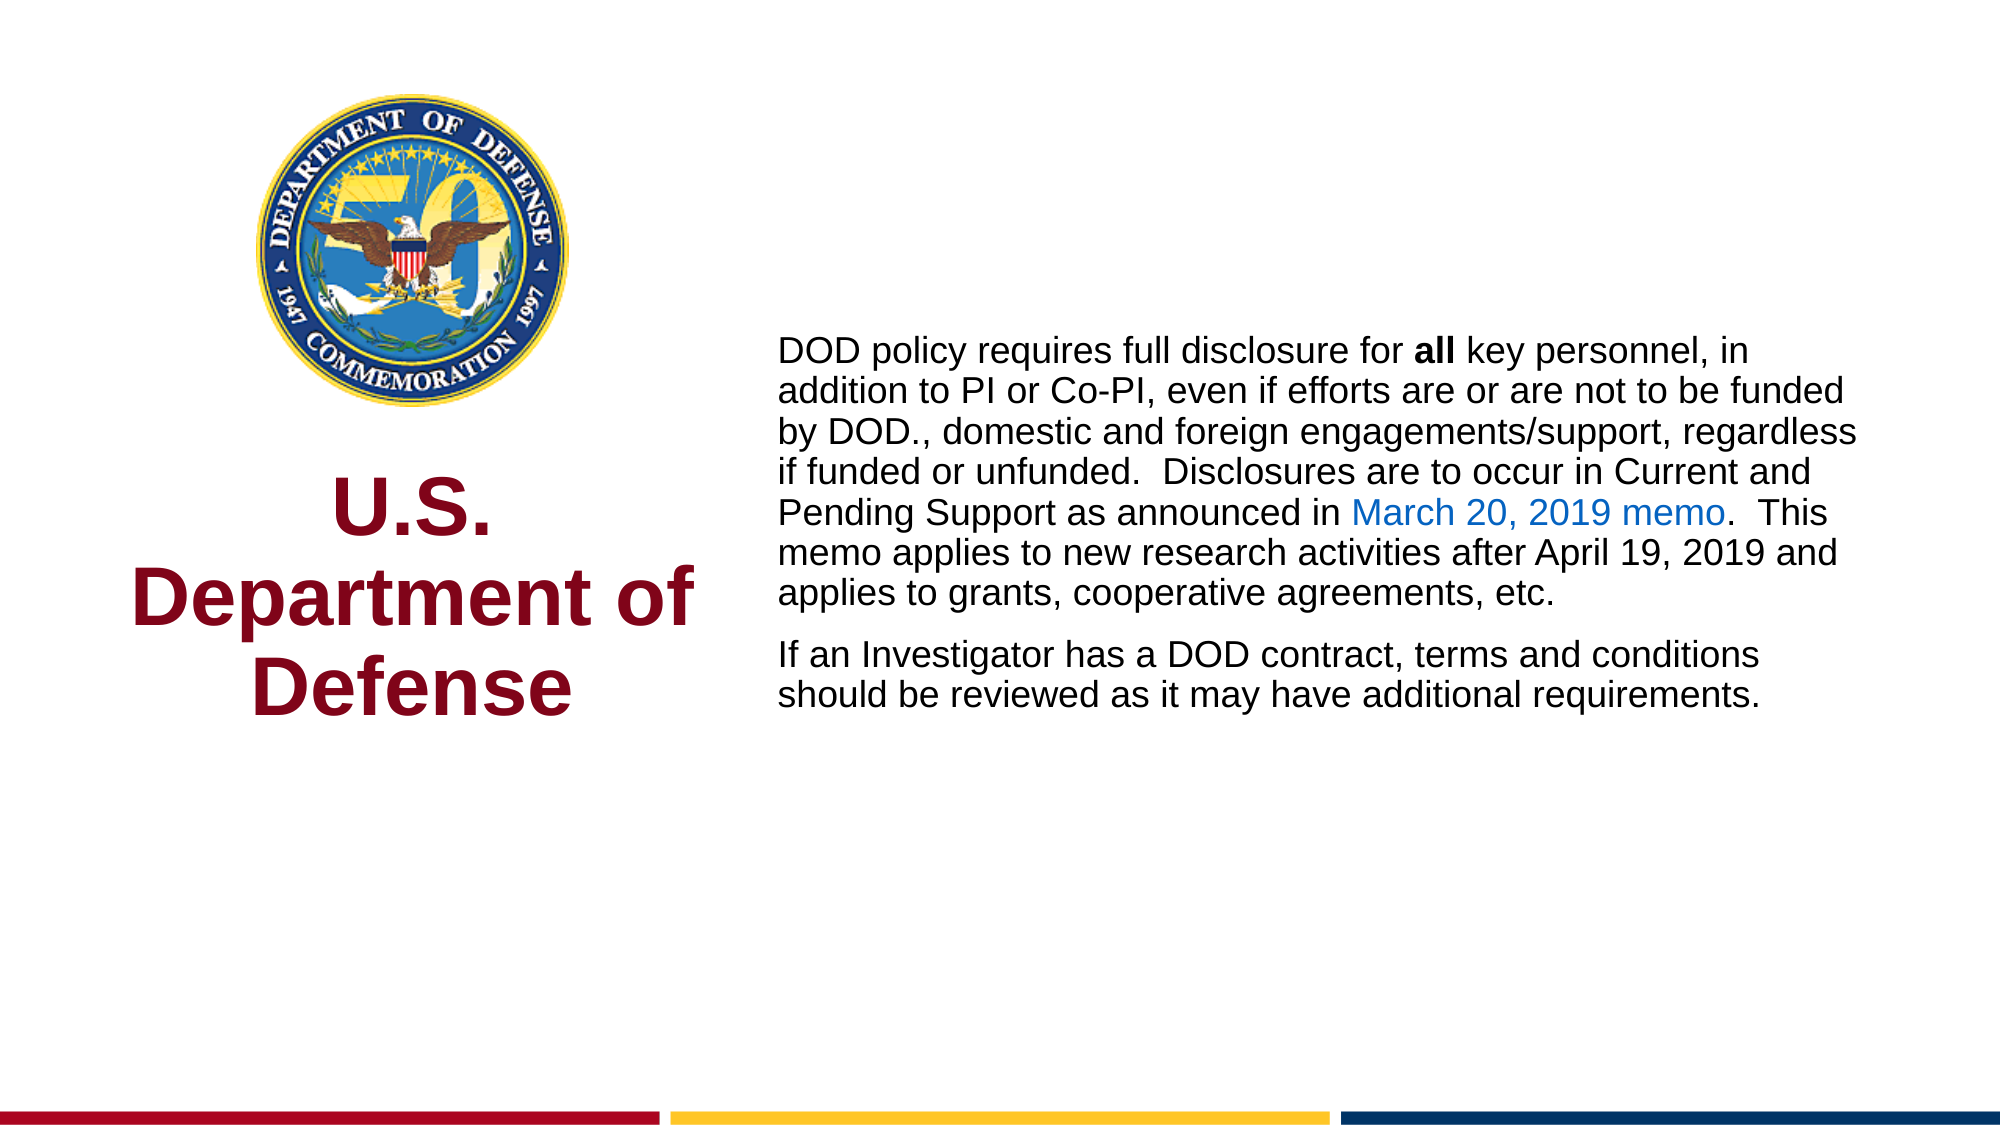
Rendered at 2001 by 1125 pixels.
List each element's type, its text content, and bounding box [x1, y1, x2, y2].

picture [256, 94, 569, 407]
title U.S. Department of Defense [107, 94, 718, 1014]
list DOD policy requires full disclosure for all key personnel, in addition to PI or Co-PI, even if efforts are or are not to be funded by DOD., domestic and foreign engagements/support, regardless if funded or unfunded. Disclosures are to occur in Current and Pending Support as announced in March 20, 2019 memo. This memo applies to new research activities after April 19, 2019 and applies to grants, cooperative agreements, etc. If an Investigator has a DOD contract, terms and conditions should be reviewed as it may have additional requirements. [762, 94, 1893, 1014]
picture [0, 1111, 2000, 1125]
